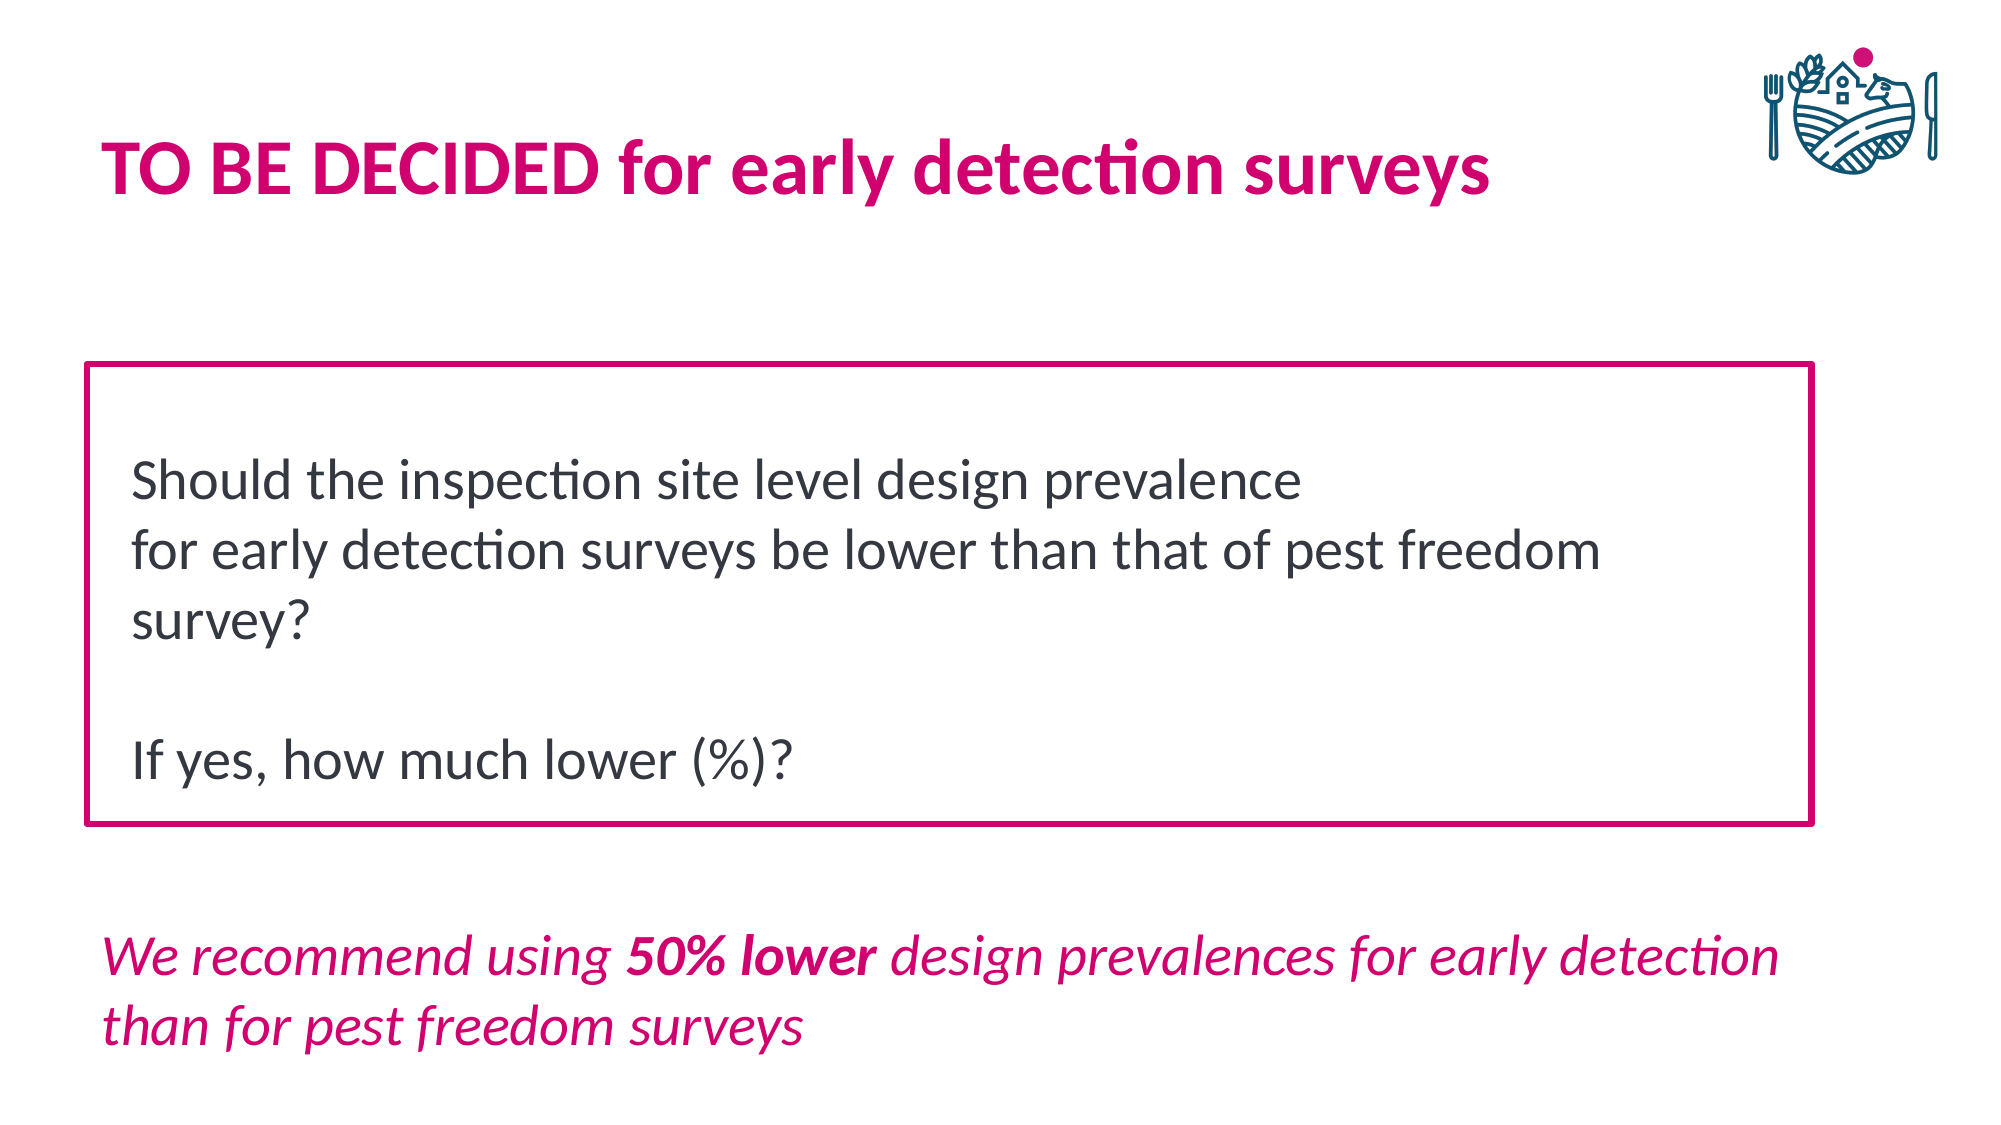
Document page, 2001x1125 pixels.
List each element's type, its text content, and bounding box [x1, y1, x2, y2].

text_box We recommend using 50% lower design prevalences for early detection than for pest freedom surveys [86, 910, 1864, 1065]
title TO BE DECIDED for early detection surveys [86, 59, 1688, 278]
list Should the inspection site level design prevalence for early detection surveys be lower than that of pest freedom survey? If yes, how much lower (%)? [86, 363, 1812, 824]
picture [1758, 32, 1945, 182]
